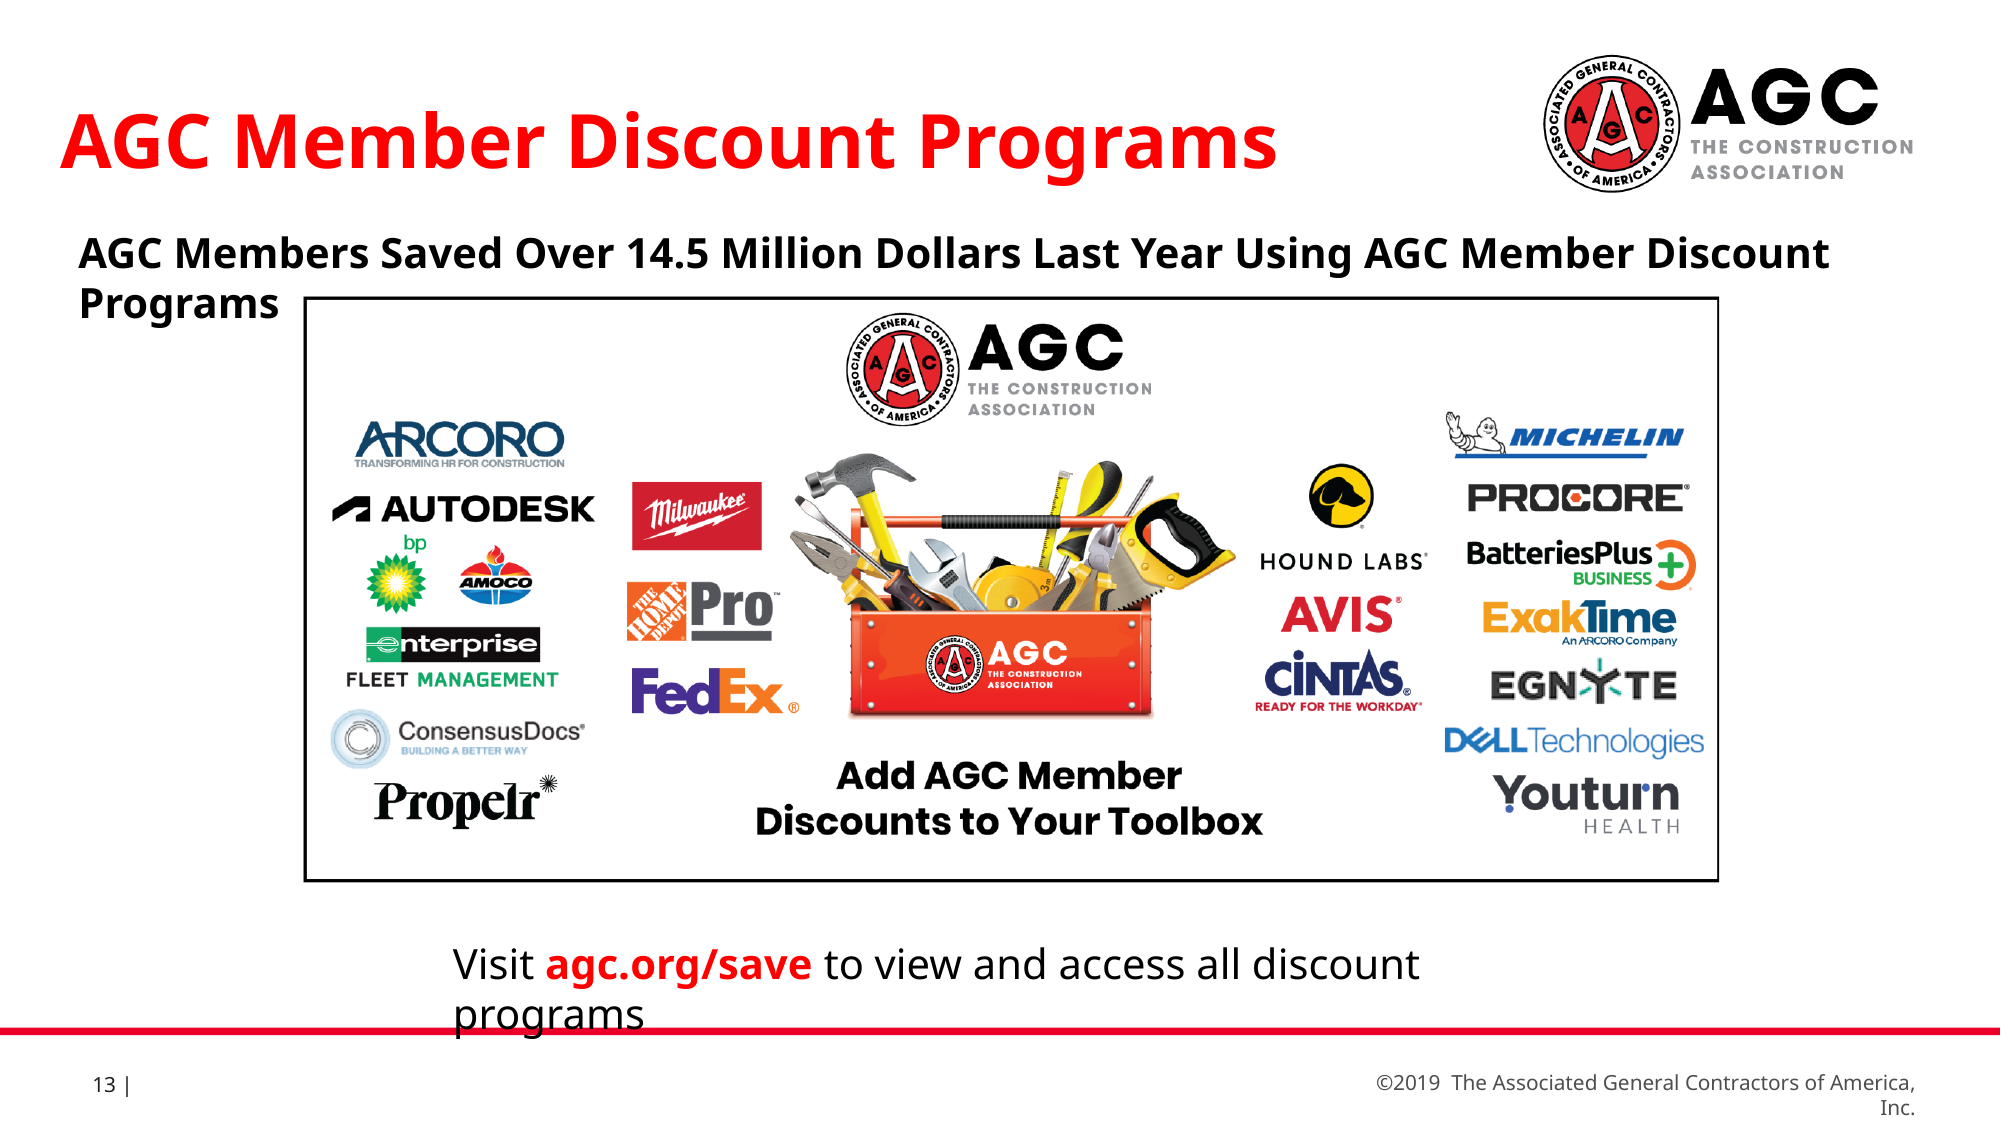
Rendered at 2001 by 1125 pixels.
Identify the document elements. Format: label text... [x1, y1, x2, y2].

list AGC Member Discount Programs [45, 96, 1417, 297]
text_box AGC Members Saved Over 14.5 Million Dollars Last Year Using AGC Member Discount Programs [63, 219, 1932, 335]
text_box Visit agc.org/save to view and access all discount programs [438, 930, 1585, 1046]
picture [1538, 48, 1917, 199]
picture [303, 296, 1720, 905]
